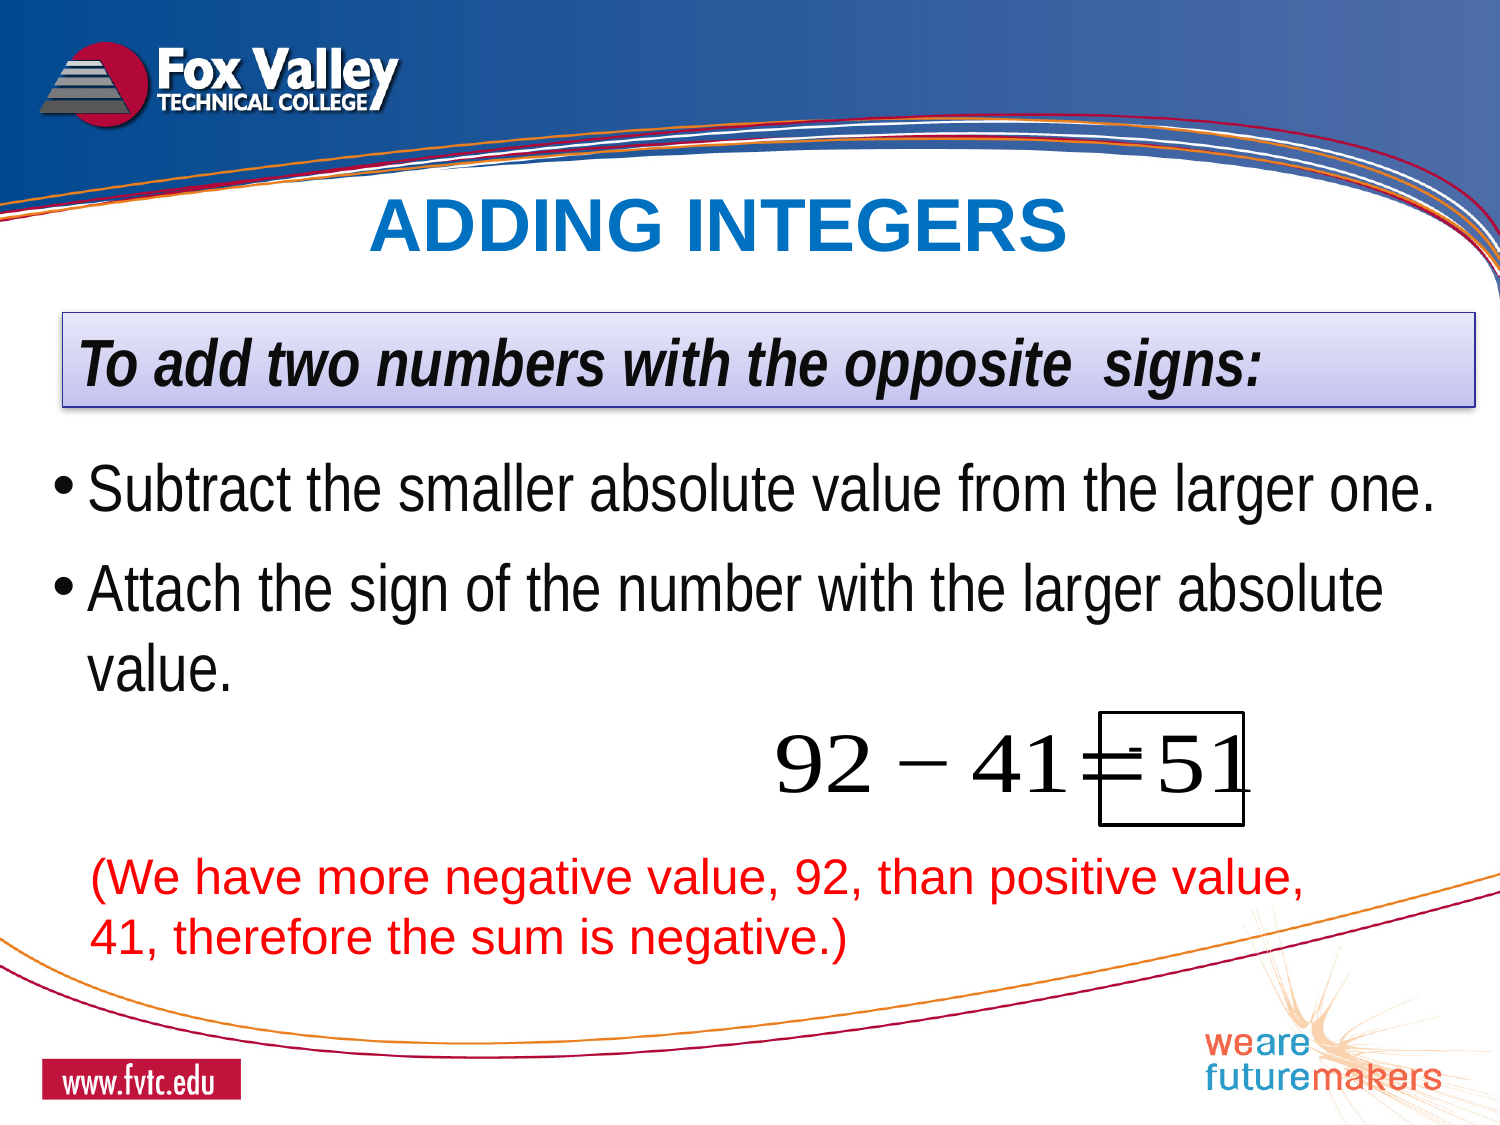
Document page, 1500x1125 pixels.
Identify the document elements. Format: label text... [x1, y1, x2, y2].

text_box Subtract the smaller absolute value from the larger one. [37, 437, 1463, 533]
picture [0, 0, 1500, 1125]
text_box To add two numbers with the opposite signs: [62, 312, 1476, 408]
text_box - [1112, 705, 1188, 781]
text_box Attach the sign of the number with the larger absolute value. [37, 537, 1475, 713]
text_box [1099, 712, 1244, 825]
text_box Adding integers [353, 168, 1084, 274]
text_box (We have more negative value, 92, than positive value, 41, therefore the sum is negative.) [74, 837, 1363, 973]
